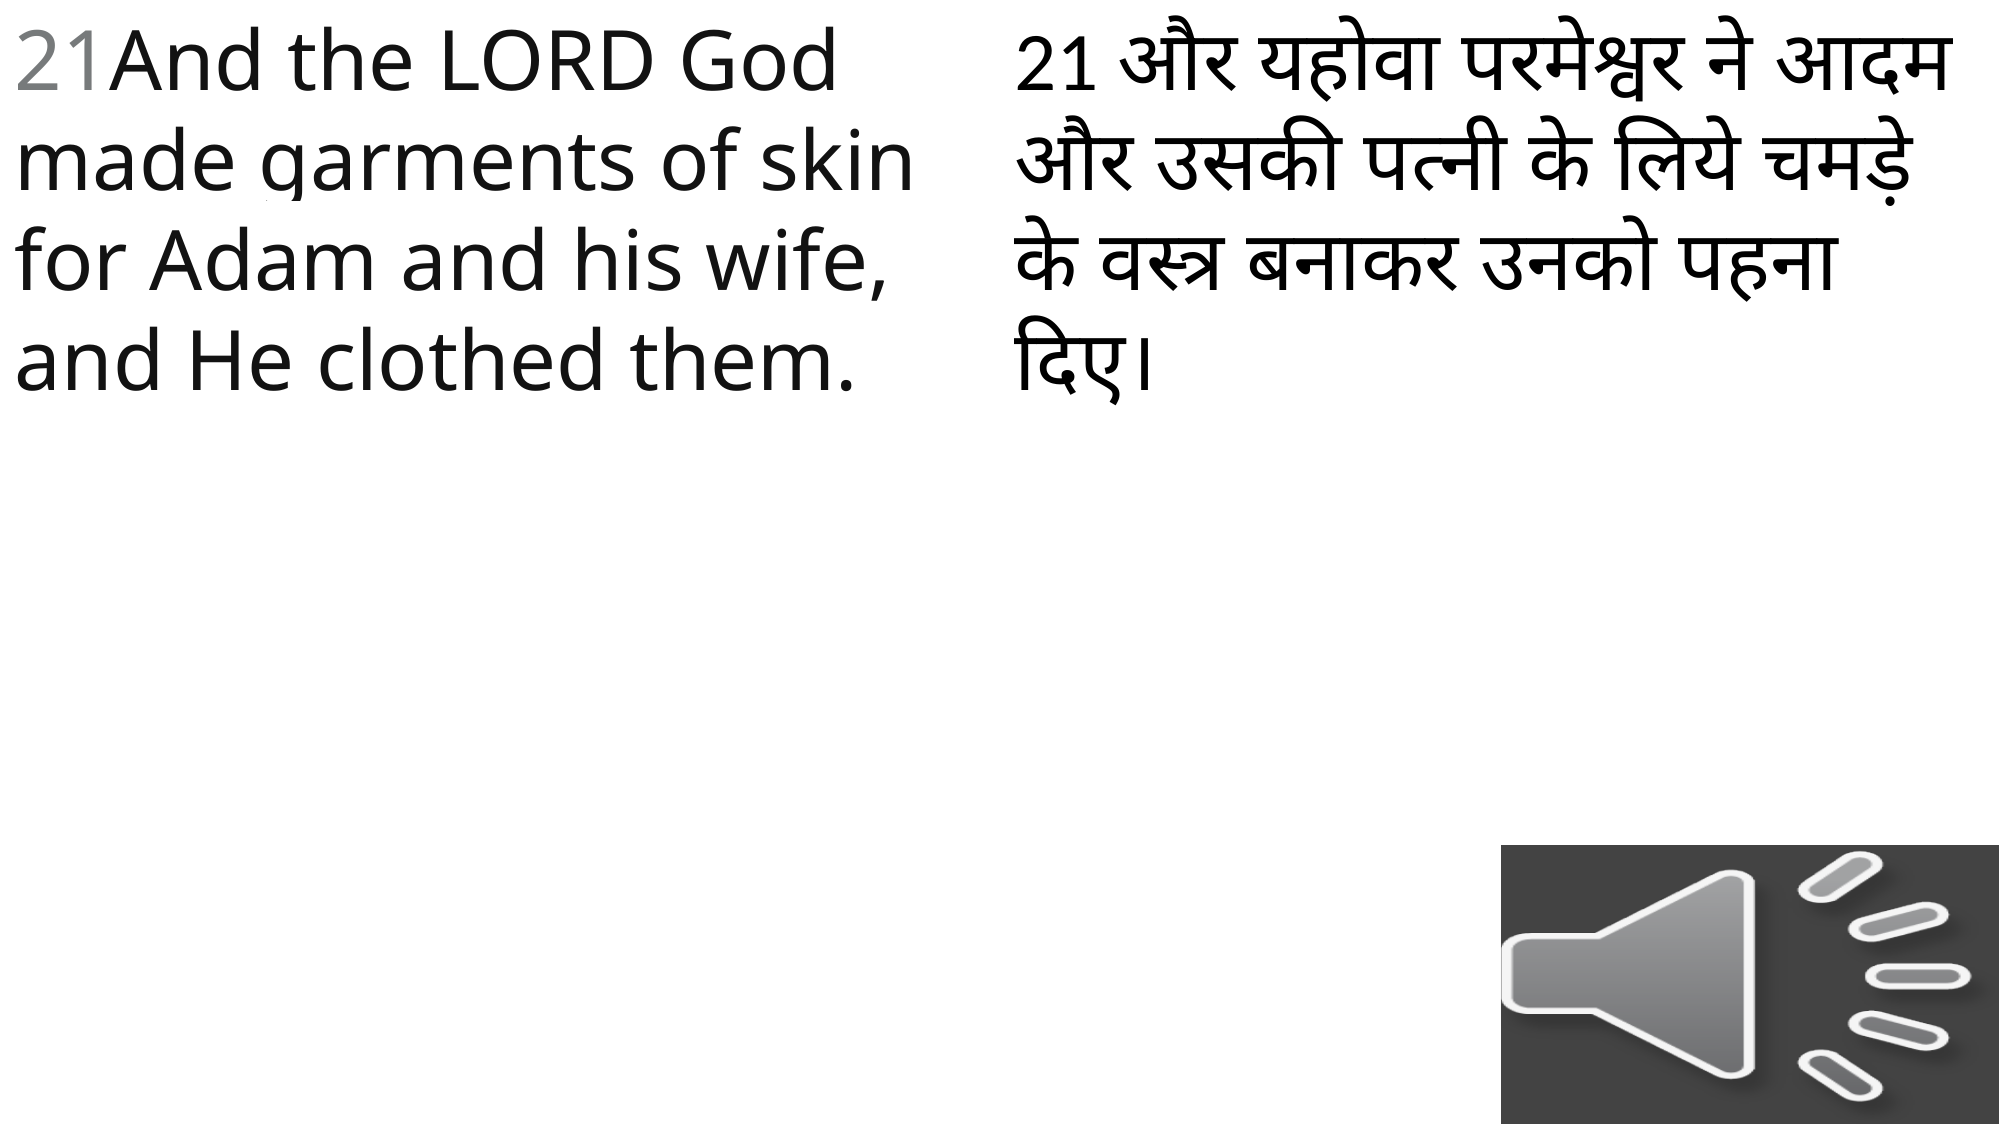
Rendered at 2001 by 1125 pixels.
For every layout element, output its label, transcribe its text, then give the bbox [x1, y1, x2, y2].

text_box 21And the Lord God made garments of skin for Adam and his wife, and He clothed them. [0, 0, 981, 1125]
picture [1499, 843, 2000, 1125]
text_box 21 और यहोवा परमेश्वर ने आदम और उसकी पत्नी के लिये चमड़े के वस्त्र बनाकर उनको पहना दिए। [999, 0, 2000, 1125]
